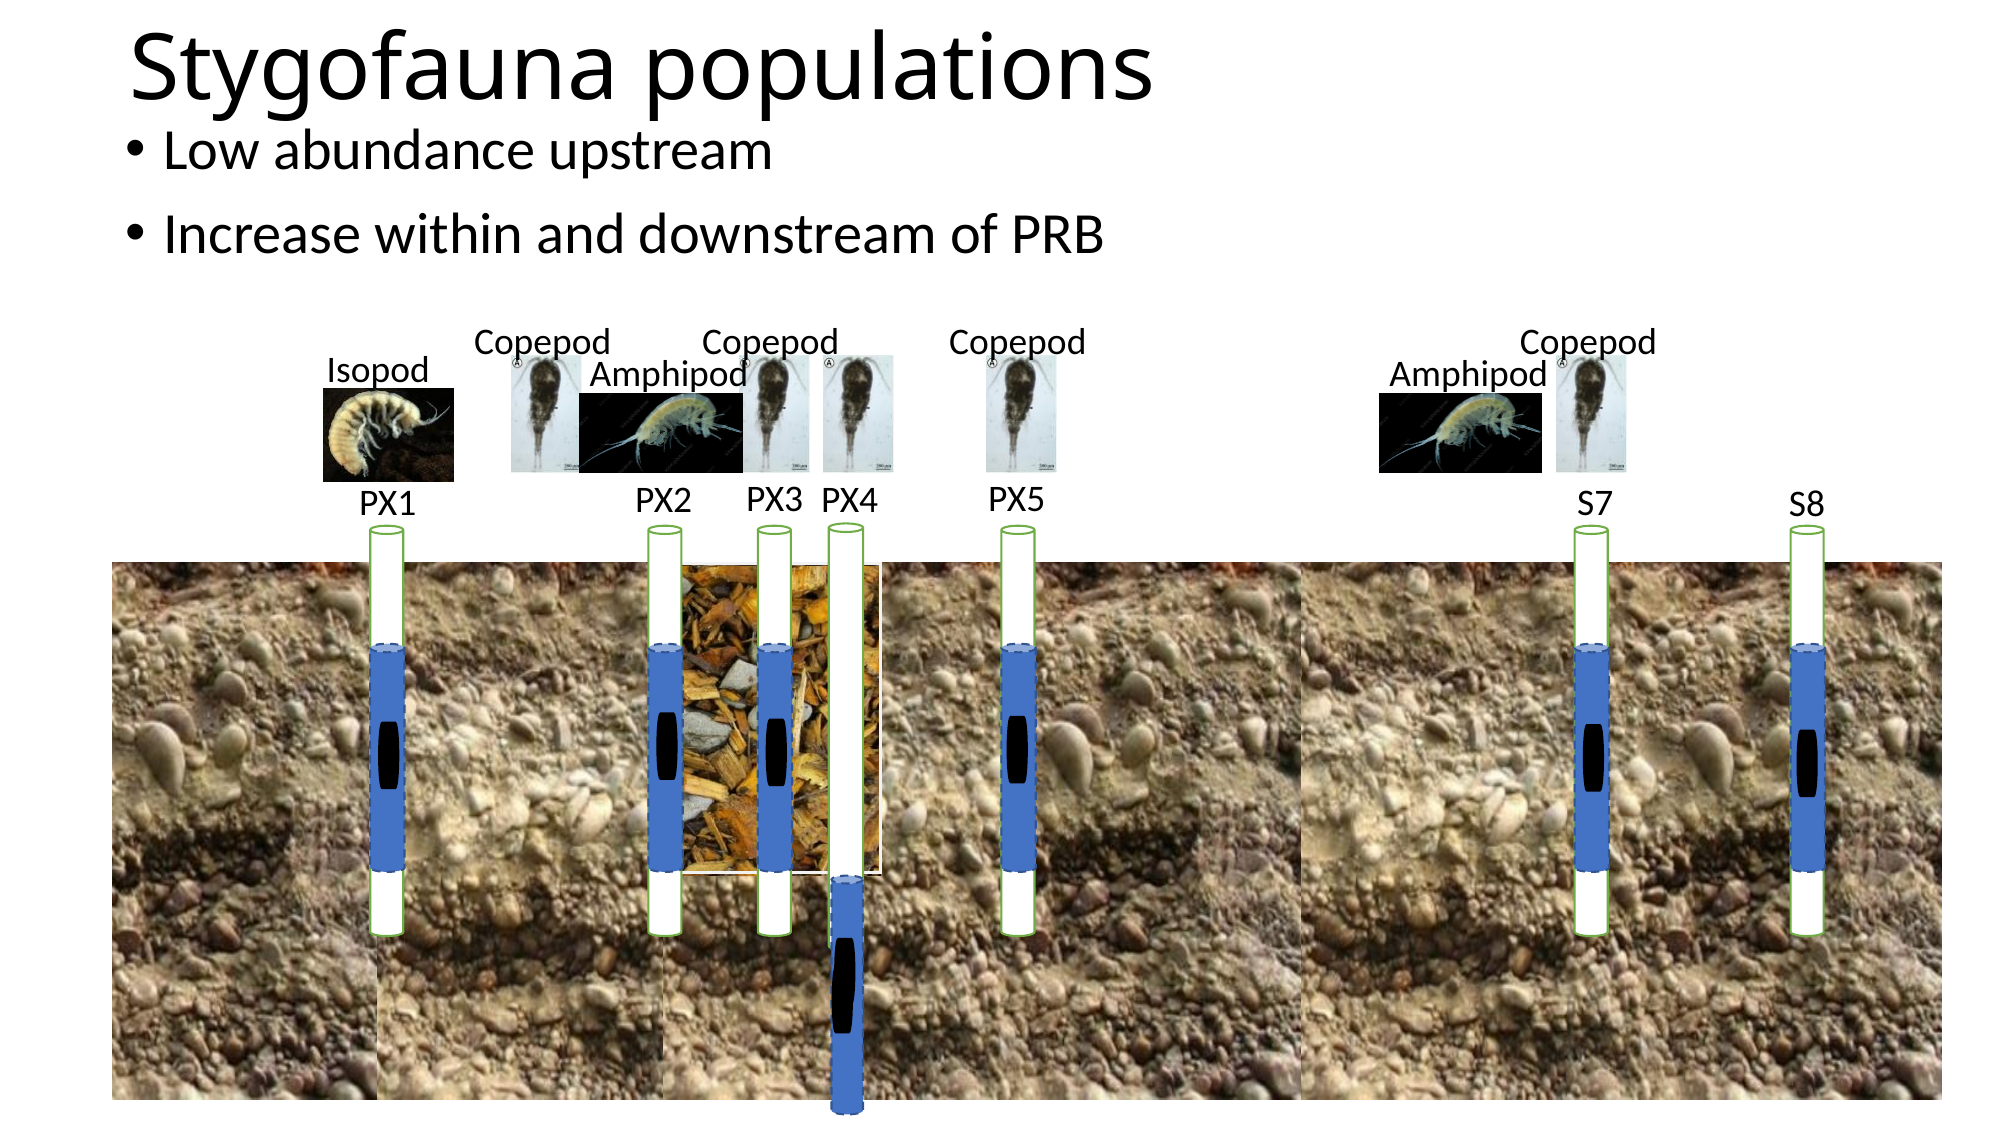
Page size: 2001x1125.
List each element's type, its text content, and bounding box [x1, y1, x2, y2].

list Low abundance upstream Increase within and downstream of PRB [110, 111, 1836, 289]
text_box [1374, 341, 1610, 473]
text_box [459, 310, 646, 473]
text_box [934, 310, 1121, 473]
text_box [311, 337, 454, 482]
title Stygofauna populations [114, 0, 1840, 145]
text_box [574, 341, 810, 473]
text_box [1504, 310, 1691, 473]
picture [112, 562, 344, 1100]
picture [1866, 562, 1942, 1100]
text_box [344, 466, 1866, 1115]
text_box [687, 310, 771, 341]
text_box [771, 310, 934, 473]
